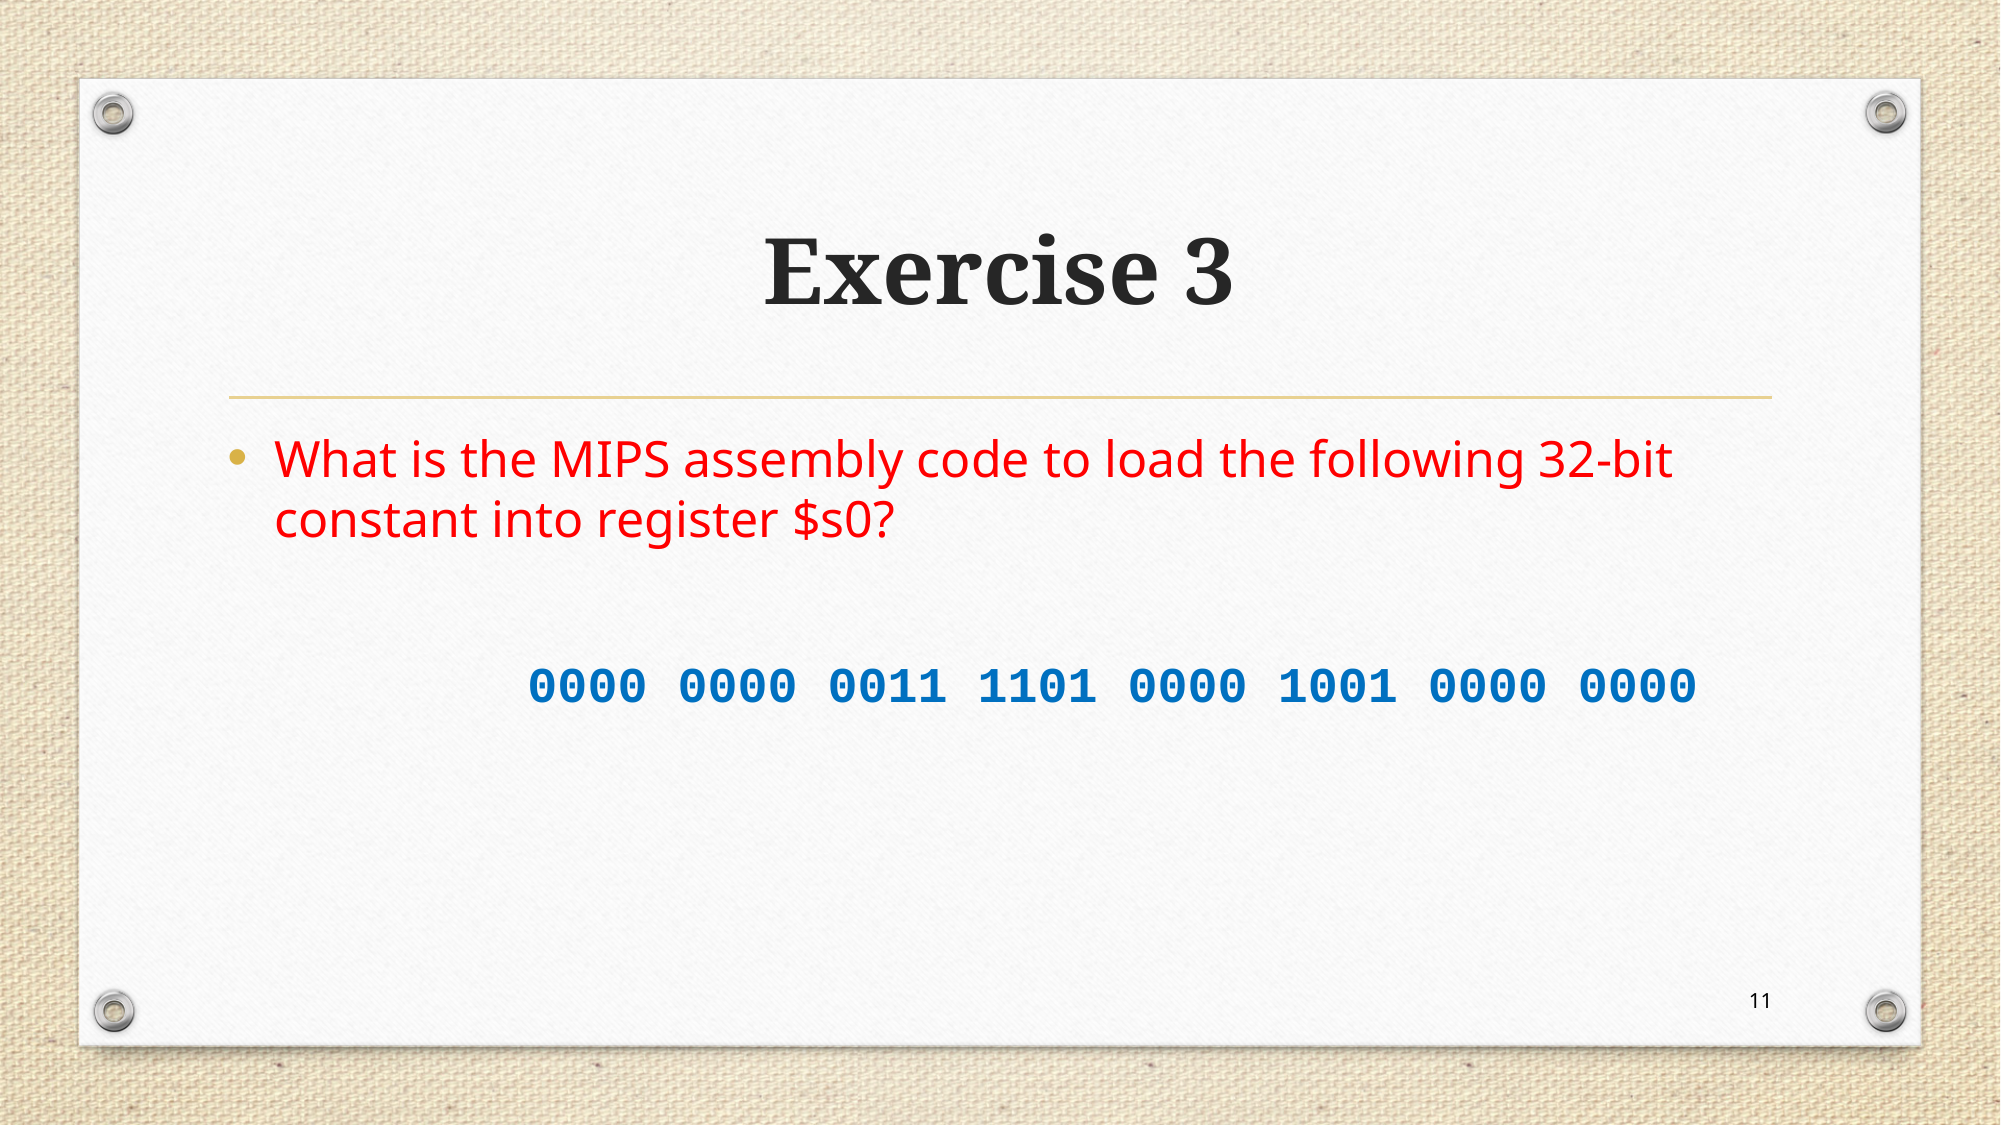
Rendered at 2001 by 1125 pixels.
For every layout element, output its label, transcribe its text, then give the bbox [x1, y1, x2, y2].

title Exercise 3 [212, 161, 1788, 375]
picture [0, 0, 2001, 1125]
slide_number 11 [1698, 979, 1788, 1025]
list What is the MIPS assembly code to load the following 32-bit constant into register $s0? 0000 0000 0011 1101 0000 1001 0000 0000 [212, 419, 1788, 964]
